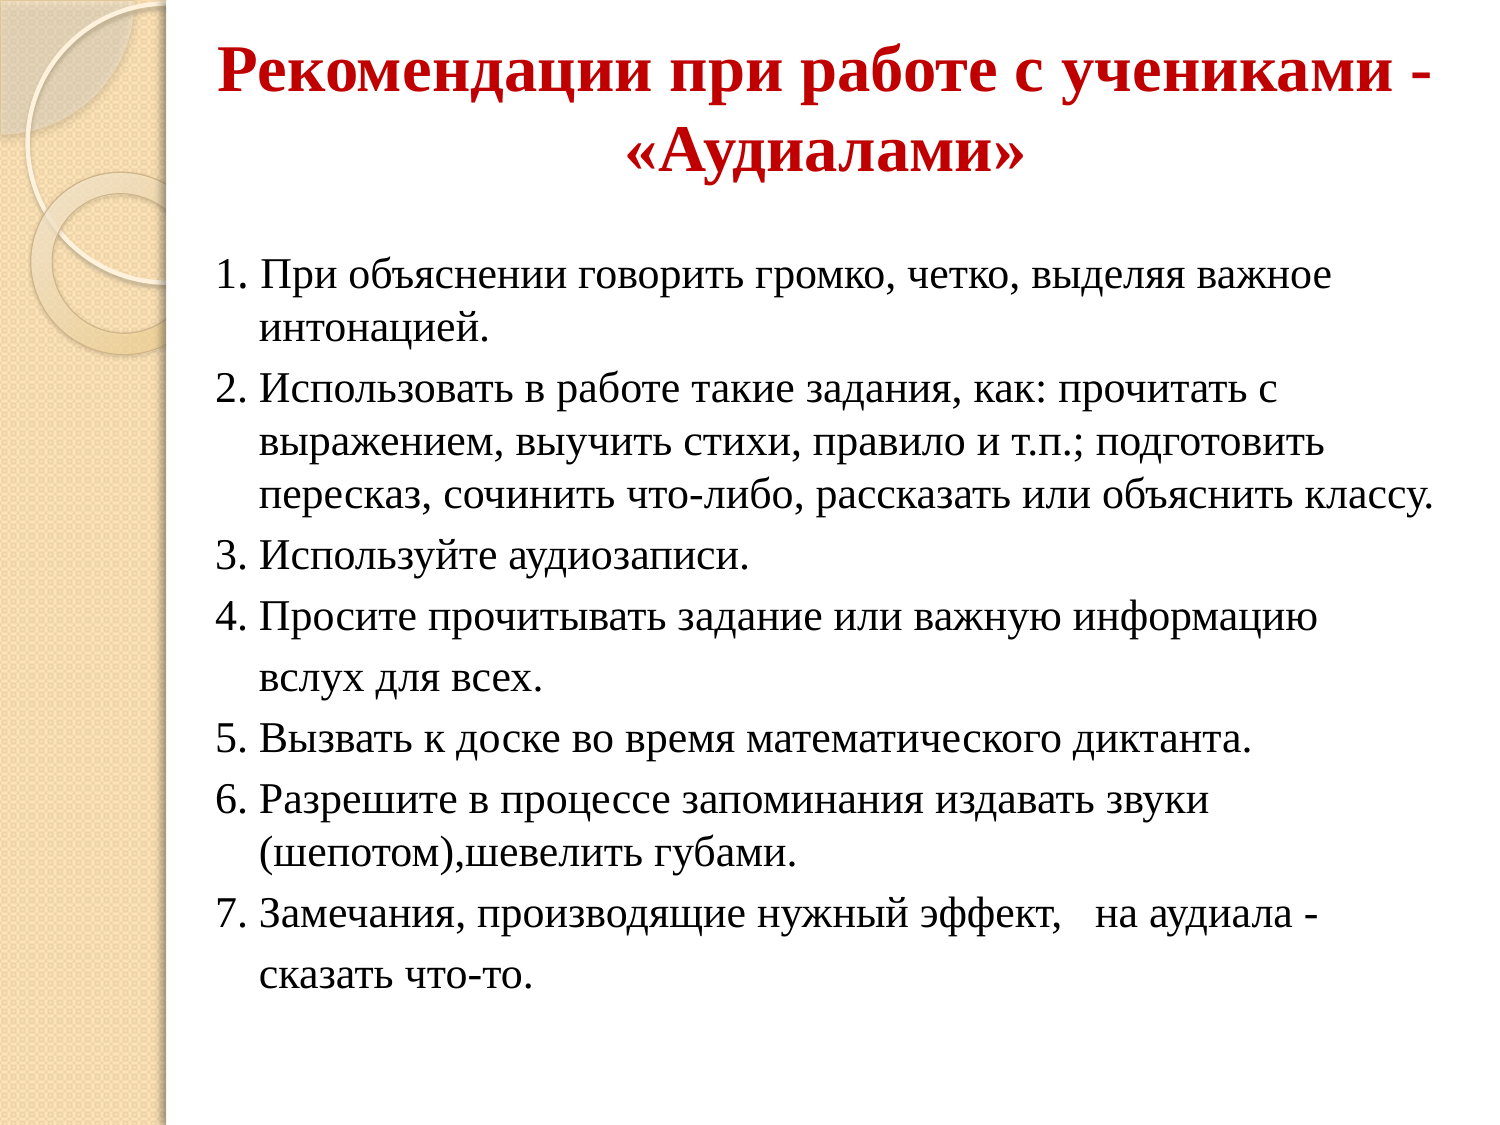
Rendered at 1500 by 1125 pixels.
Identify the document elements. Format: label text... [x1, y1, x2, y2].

title Рекомендации при работе с учениками - «Аудиалами» [199, 23, 1454, 186]
list 1. При объяснении говорить громко, четко, выделяя важное интонацией. 2. Использовать в работе такие задания, как: прочитать с выражением, выучить стихи, правило и т.п.; подготовить пересказ, сочинить что-либо, рассказать или объяснить классу. 3. Используйте аудиозаписи. 4. Просите прочитывать задание или важную информацию вслух для всех. 5. Вызвать к доске во время математического диктанта. 6. Разрешите в процессе запоминания издавать звуки (шепотом),шевелить губами. 7. Замечания, производящие нужный эффект, на аудиала - сказать что-то. [187, 237, 1466, 1025]
